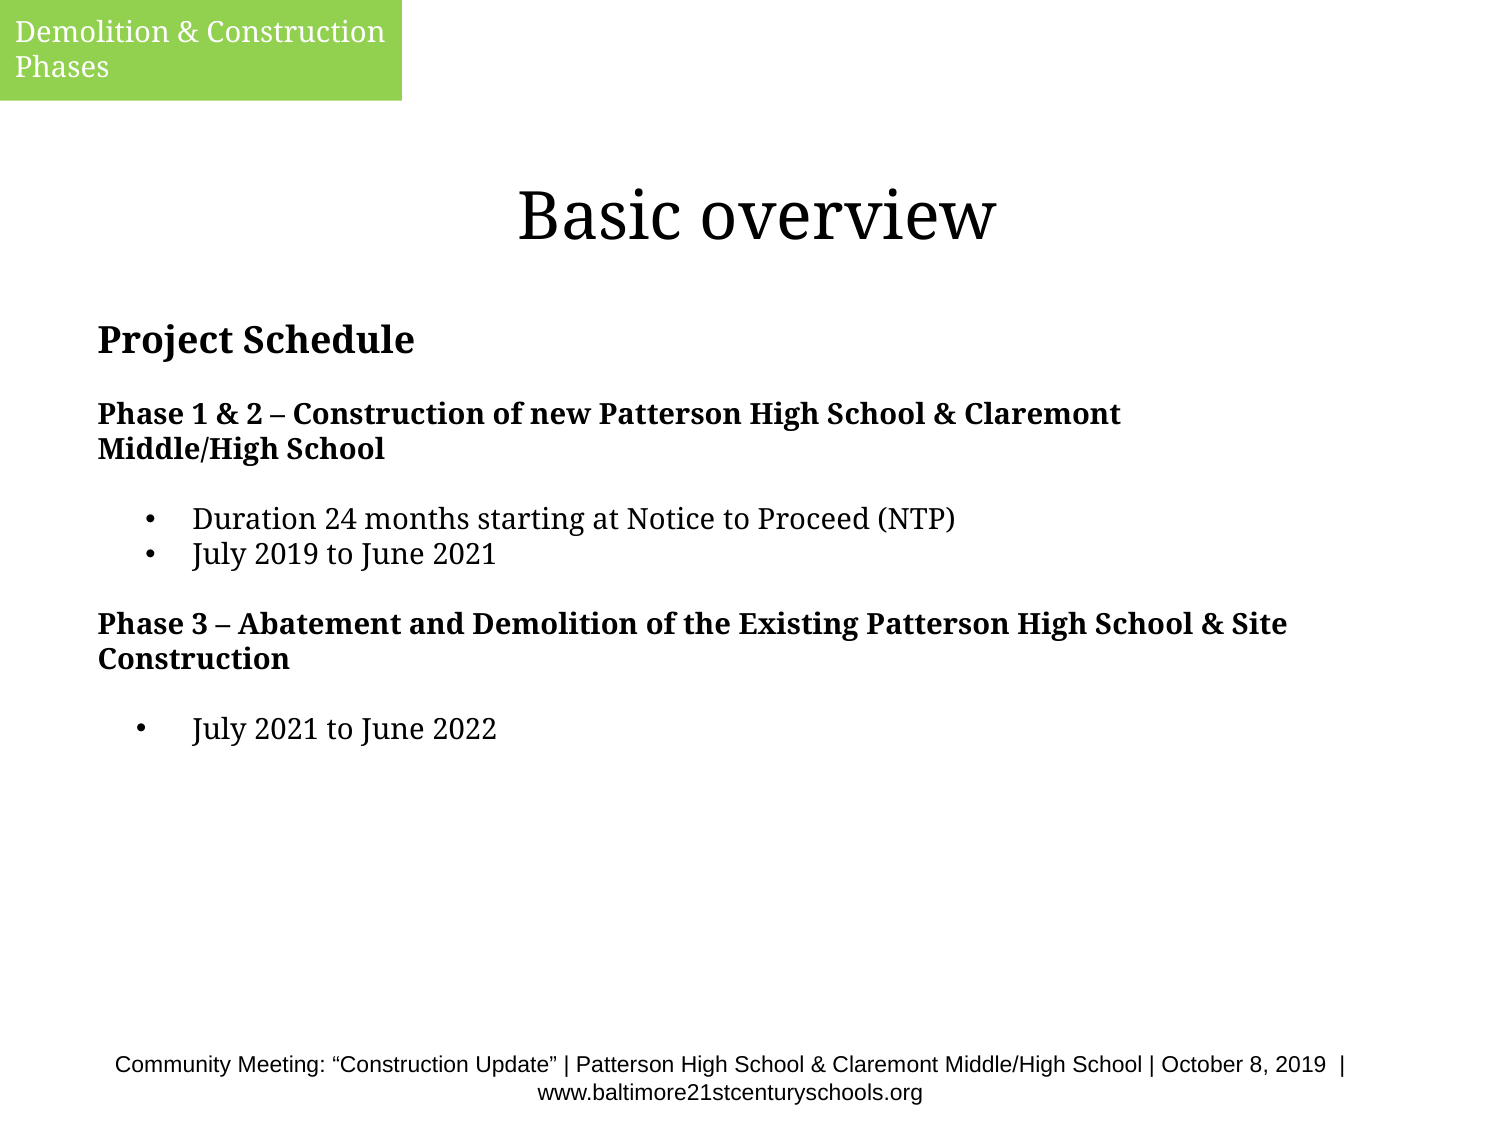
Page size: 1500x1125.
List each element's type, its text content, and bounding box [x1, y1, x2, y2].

text_box Demolition & Construction Phases [0, 0, 404, 103]
text_box Community Meeting: “Construction Update” | Patterson High School & Claremont Middle/High School | October 8, 2019 | www.baltimore21stcenturyschools.org [45, 1042, 1416, 1103]
text_box Project Schedule Phase 1 & 2 – Construction of new Patterson High School & Claremont Middle/High School Duration 24 months starting at Notice to Proceed (NTP) July 2019 to June 2021 Phase 3 – Abatement and Demolition of the Existing Patterson High School & Site Construction July 2021 to June 2022 [82, 273, 1323, 753]
text_box Basic overview [502, 165, 1056, 260]
